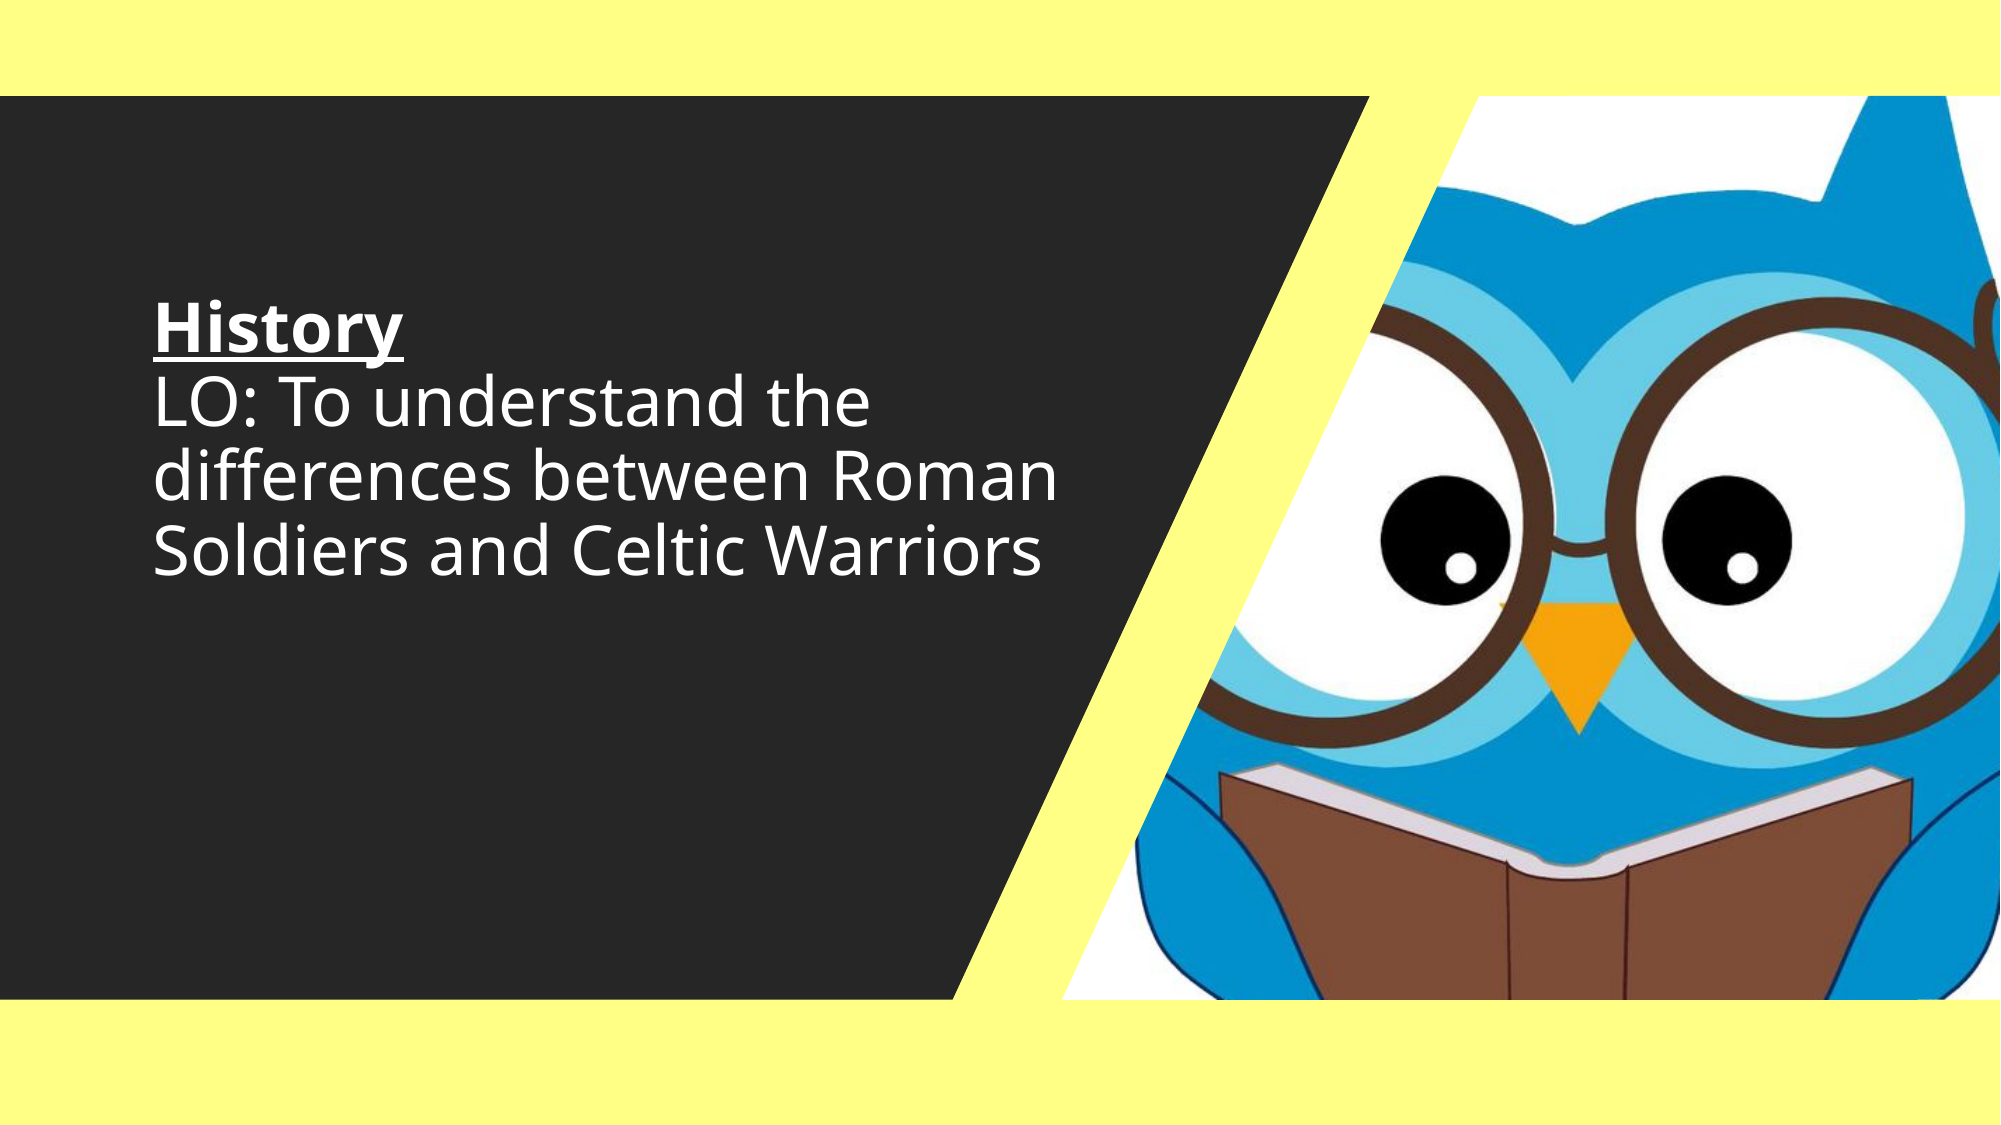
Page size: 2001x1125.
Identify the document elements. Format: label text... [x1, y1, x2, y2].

picture [1936, 884, 2000, 1000]
text_box [0, 94, 1372, 1001]
title History LO: To understand the differences between Roman Soldiers and Celtic Warriors [138, 231, 1061, 598]
picture [1061, 95, 2000, 1000]
